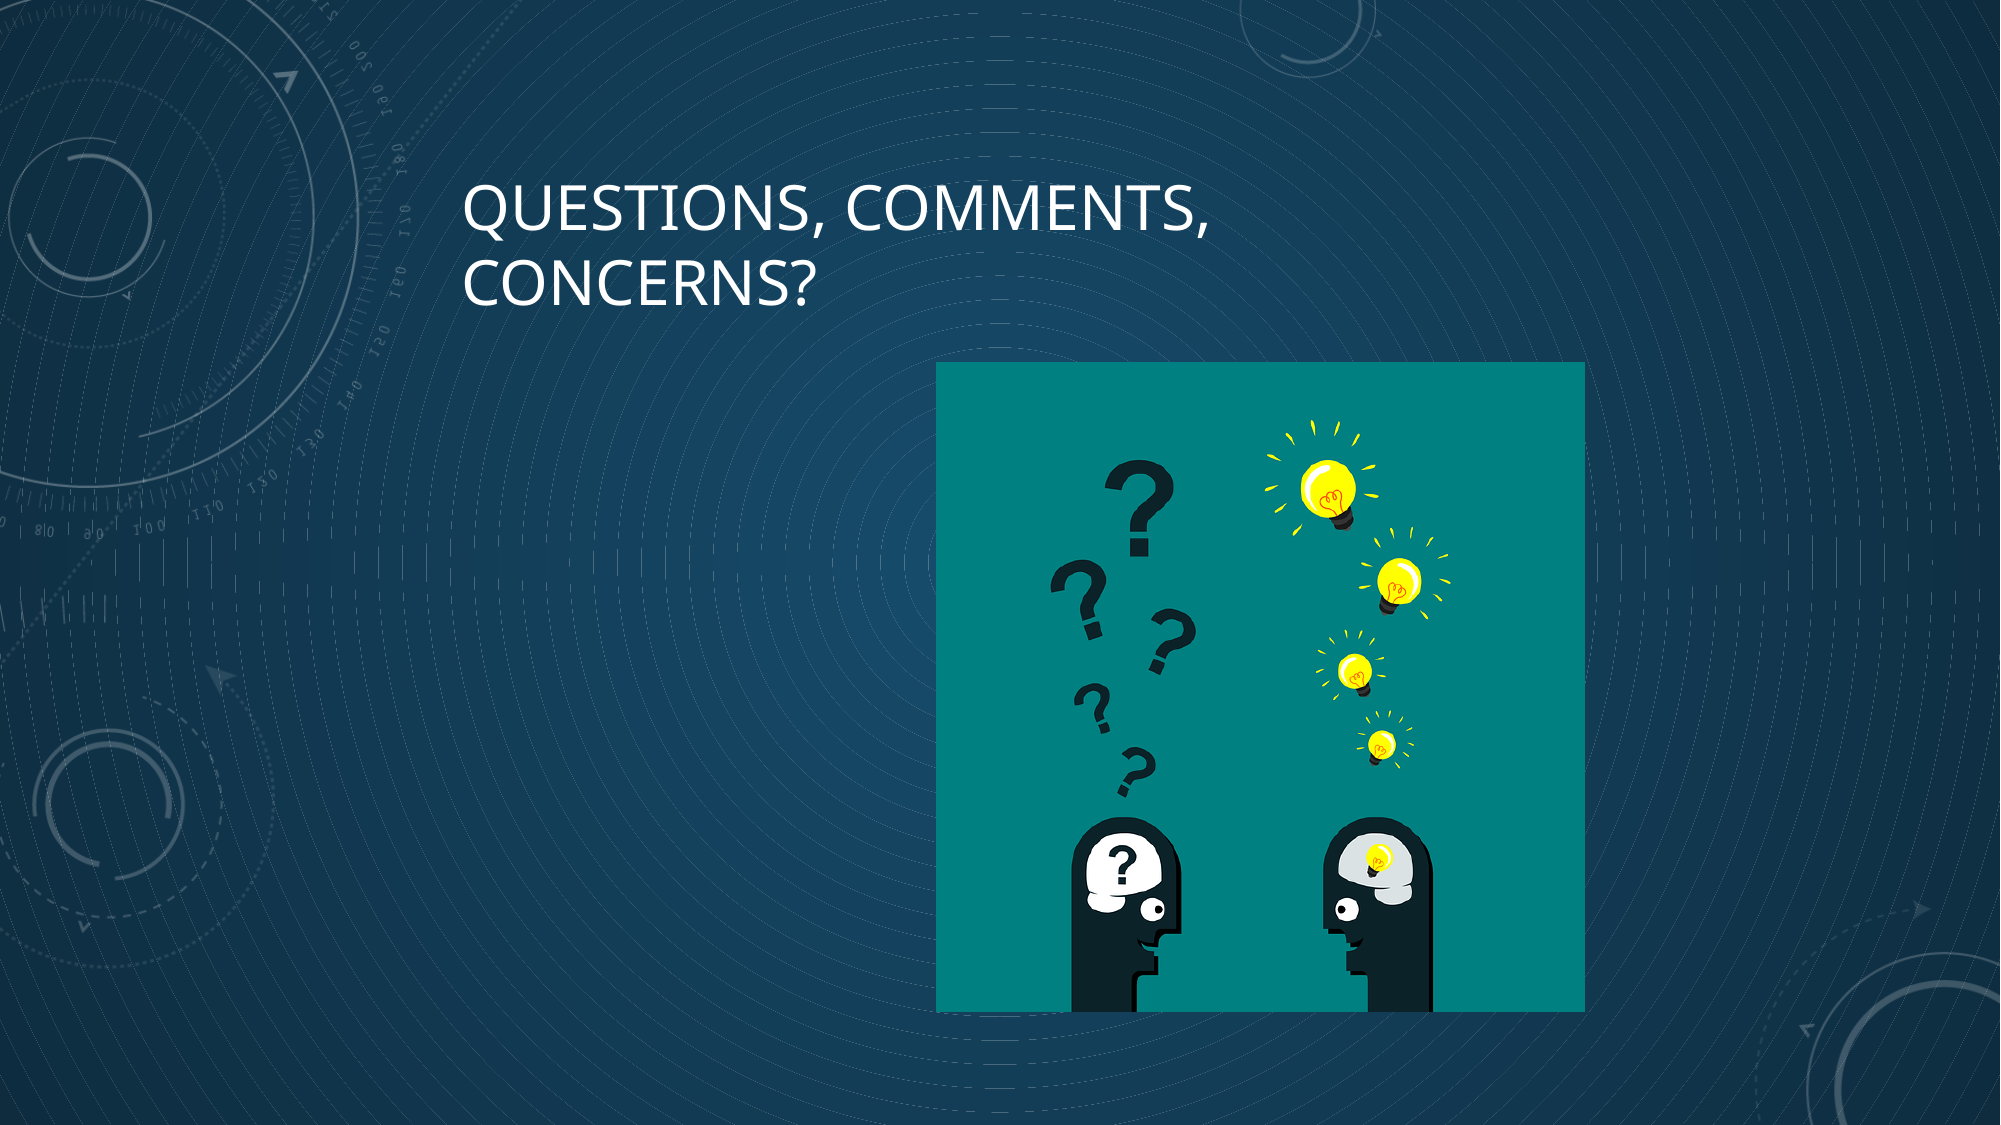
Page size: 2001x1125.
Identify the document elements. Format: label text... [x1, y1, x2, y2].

title Questions, comments, concerns? [446, 139, 1242, 347]
picture [0, 0, 2000, 1125]
